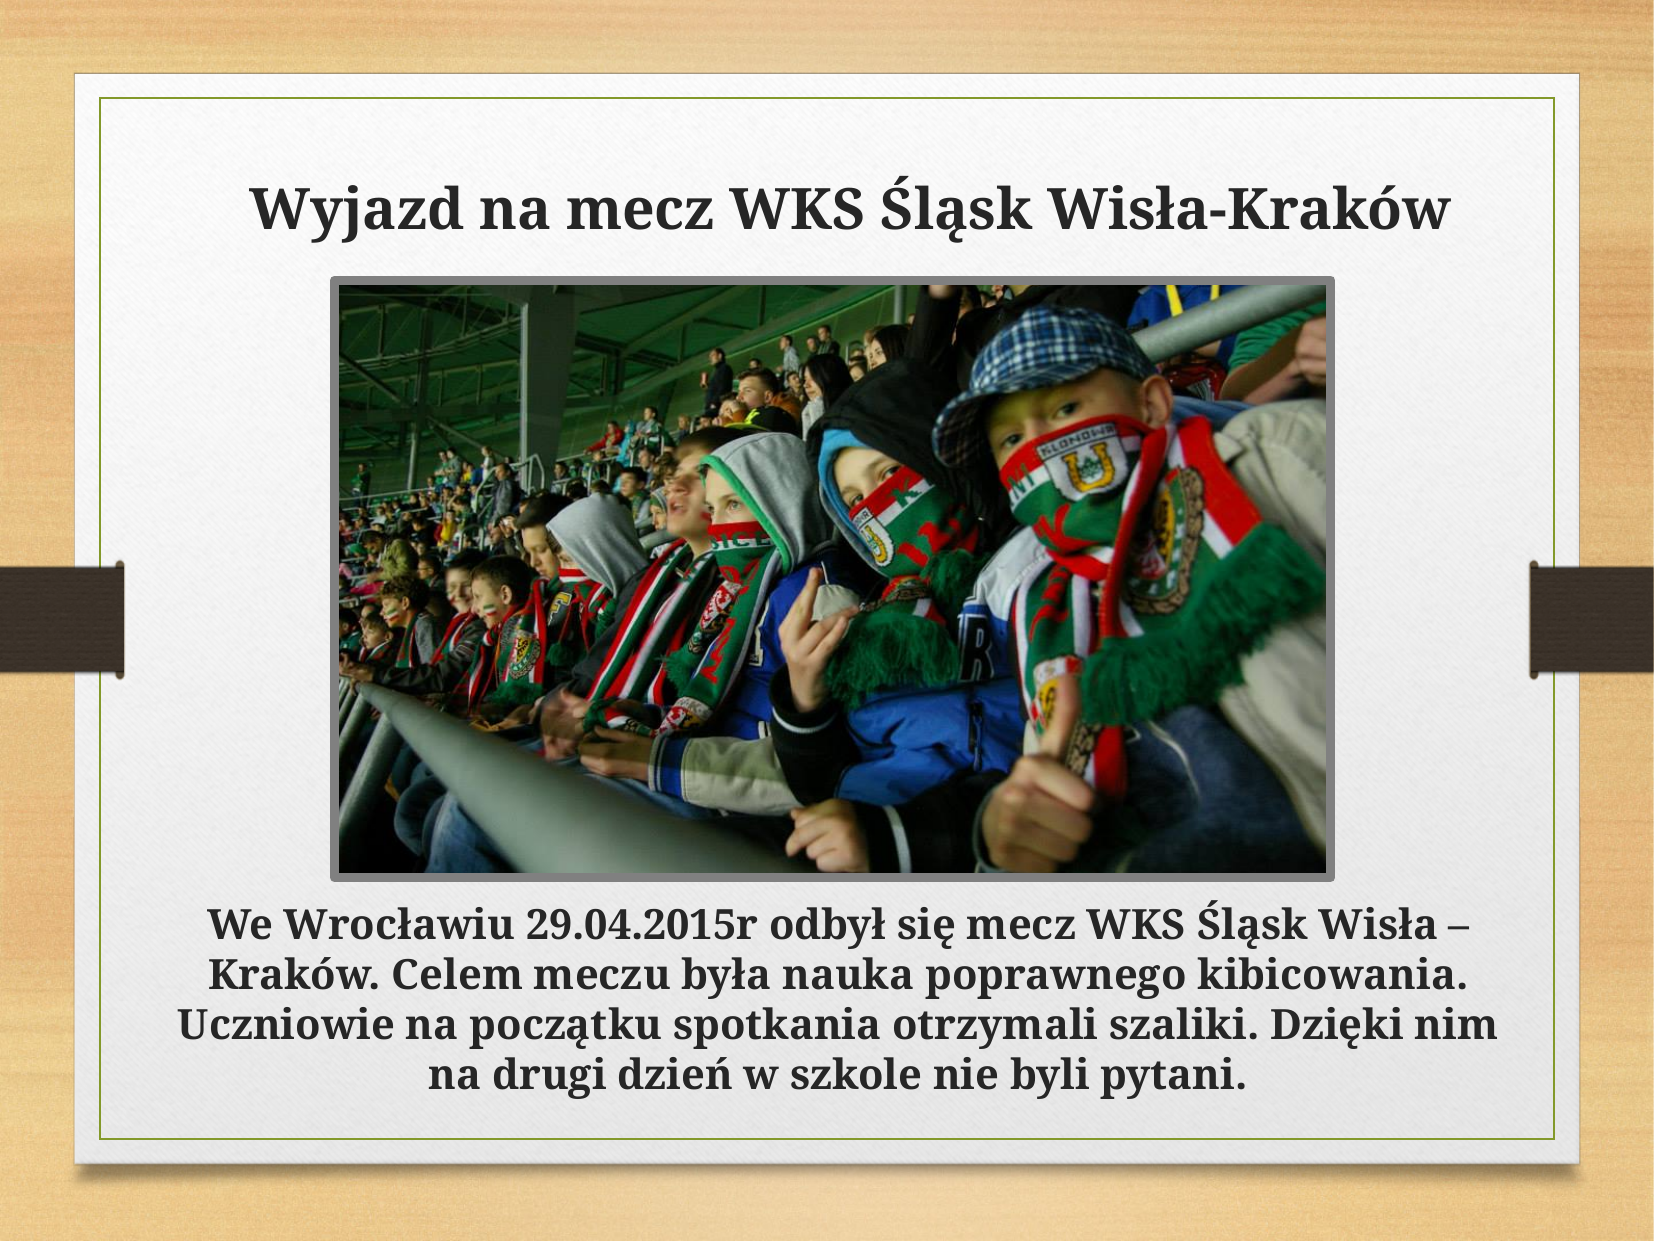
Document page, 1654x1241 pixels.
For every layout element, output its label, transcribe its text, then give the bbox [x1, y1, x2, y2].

picture [0, 0, 1654, 1241]
list We Wrocławiu 29.04.2015r odbył się mecz WKS Śląsk Wisła – Kraków. Celem meczu była nauka poprawnego kibicowania. Uczniowie na początku spotkania otrzymali szaliki. Dzięki nim na drugi dzień w szkole nie byli pytani. [147, 889, 1530, 1150]
title Wyjazd na mecz WKS Śląsk Wisła-Kraków [205, 127, 1495, 249]
